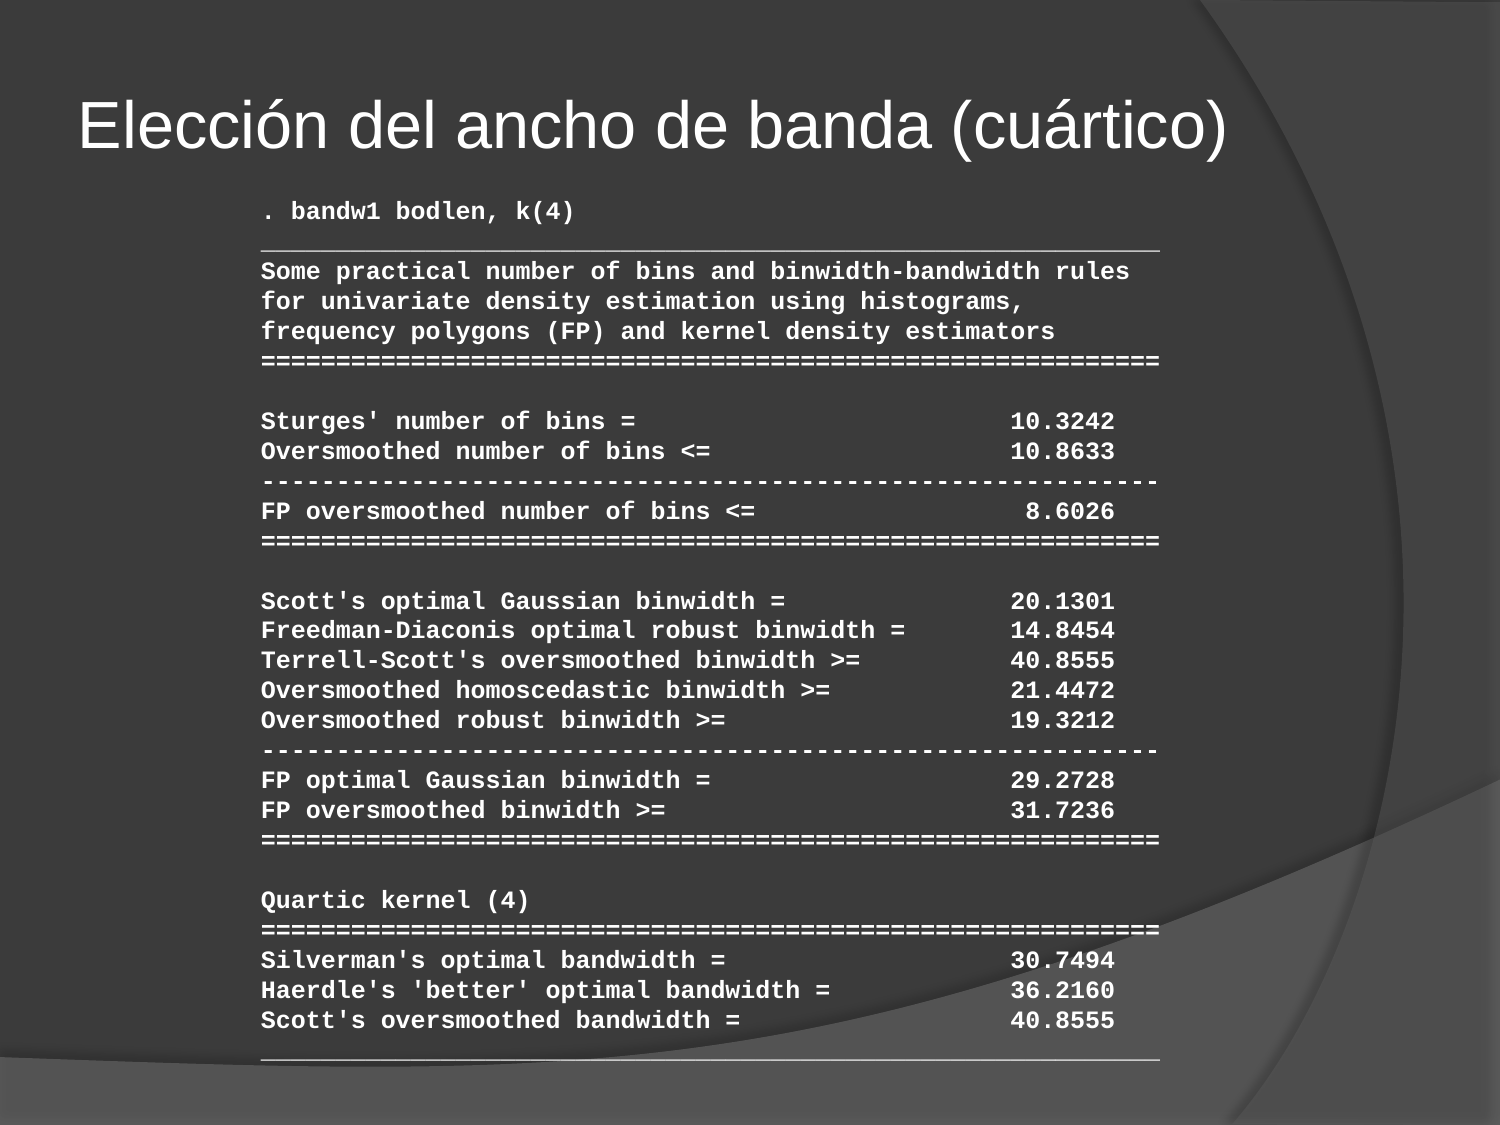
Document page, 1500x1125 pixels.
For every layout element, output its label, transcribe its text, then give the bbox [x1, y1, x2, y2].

text_box . bandw1 bodlen, k(4) ____________________________________________________________ Some practical number of bins and binwidth-bandwidth rules for univariate density estimation using histograms, frequency polygons (FP) and kernel density estimators ============================================================ Sturges' number of bins = 10.3242 Oversmoothed number of bins <= 10.8633 ------------------------------------------------------------ FP oversmoothed number of bins <= 8.6026 ============================================================ Scott's optimal Gaussian binwidth = 20.1301 Freedman-Diaconis optimal robust binwidth = 14.8454 Terrell-Scott's oversmoothed binwidth >= 40.8555 Oversmoothed homoscedastic binwidth >= 21.4472 Oversmoothed robust binwidth >= 19.3212 ------------------------------------------------------------ FP optimal Gaussian binwidth = 29.2728 FP oversmoothed binwidth >= 31.7236 ============================================================ Quartic kernel (4) ============================================================ Silverman's optimal bandwidth = 30.7494 Haerdle's 'better' optimal bandwidth = 36.2160 Scott's oversmoothed bandwidth = 40.8555 ____________________________________________________________ [246, 187, 1184, 1071]
title Elección del ancho de banda (cuártico) [70, 46, 1439, 197]
